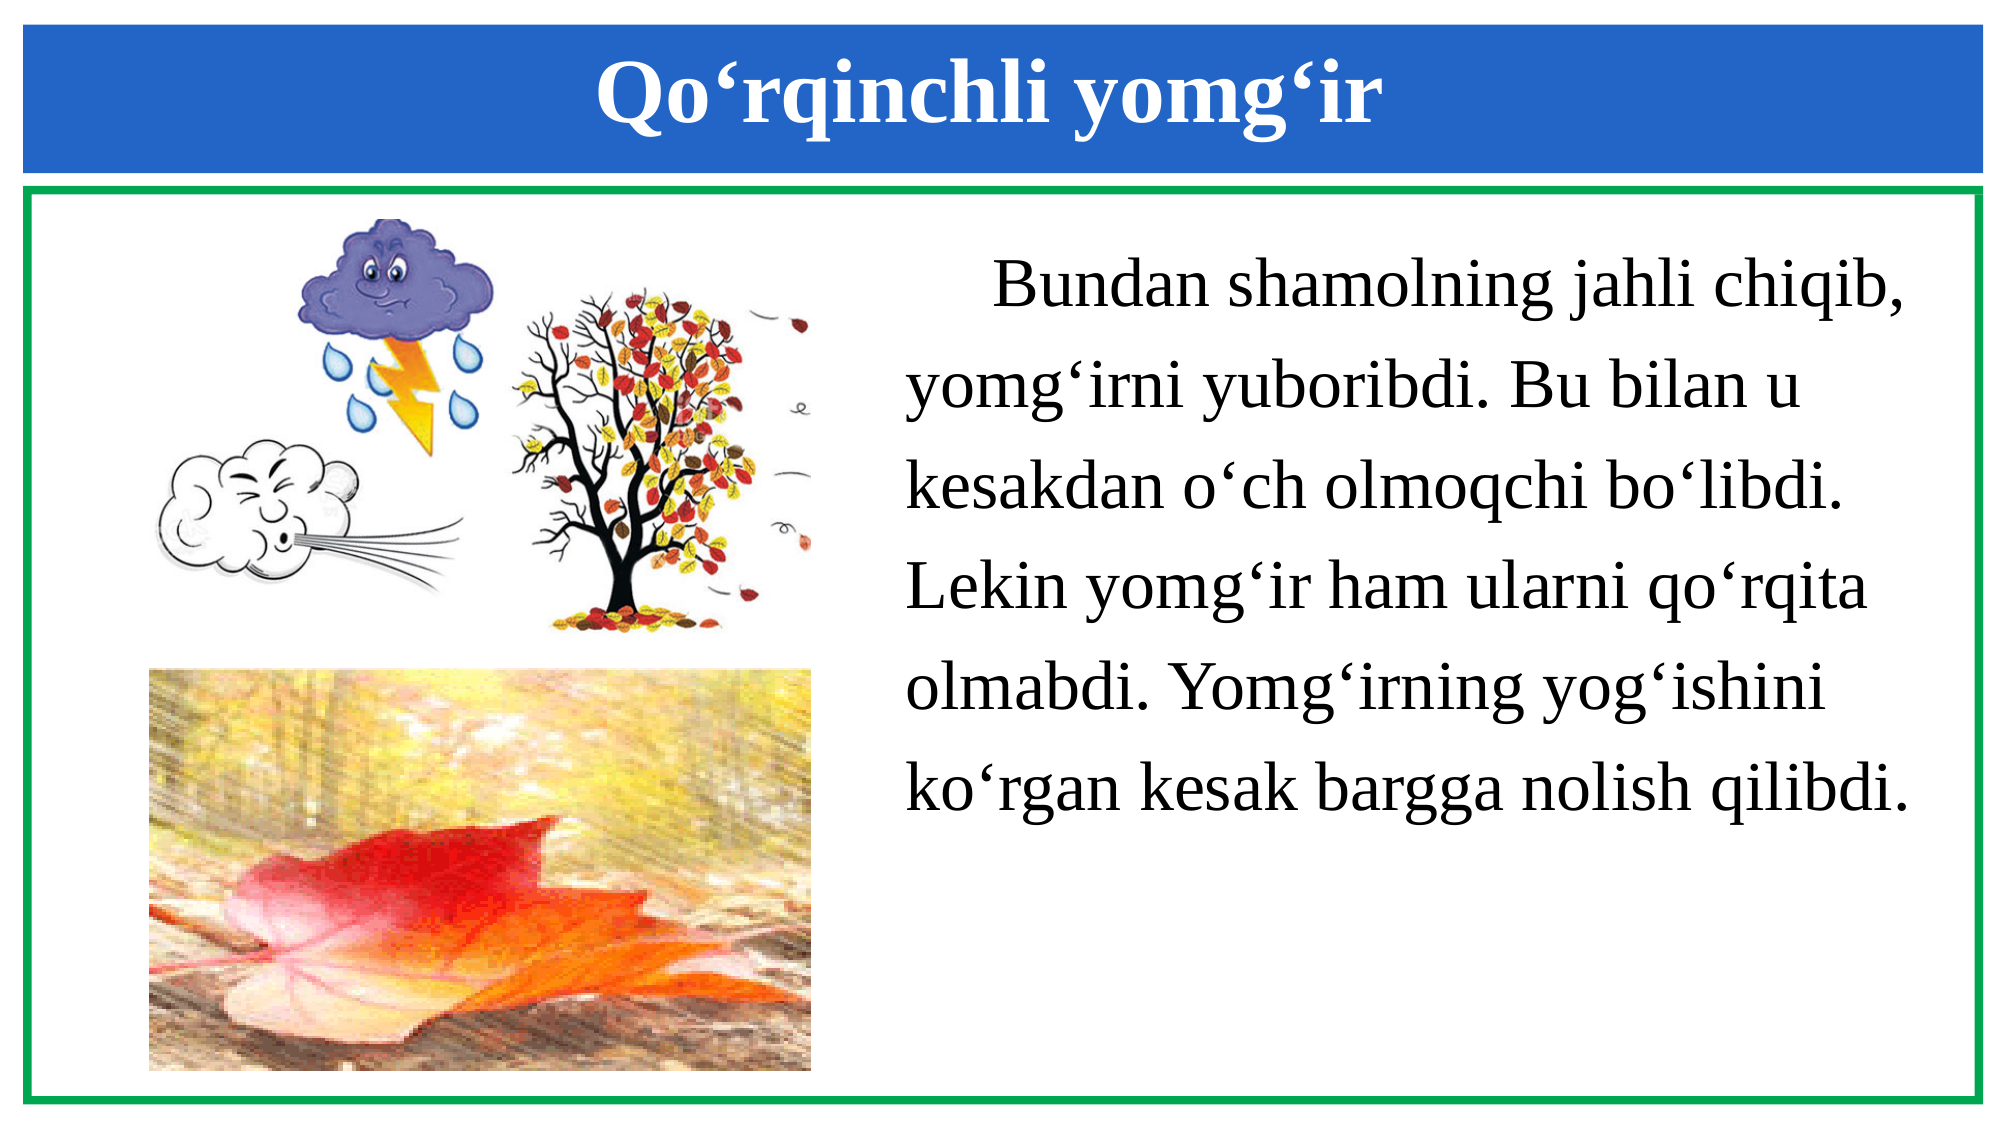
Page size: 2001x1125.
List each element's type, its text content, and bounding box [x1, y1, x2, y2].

title Qo‘rqinchli yomg‘ir [118, 29, 1864, 171]
picture [149, 219, 812, 634]
picture [149, 668, 812, 1071]
list Bundan shamolning jahli chiqib, yomg‘irni yuboribdi. Bu bilan u kesakdan o‘ch olmoqchi bo‘libdi. Lekin yomg‘ir ham ularni qo‘rqita olmabdi. Yomg‘irning yog‘ishini ko‘rgan kesak bargga nolish qilibdi. [857, 219, 1941, 1059]
